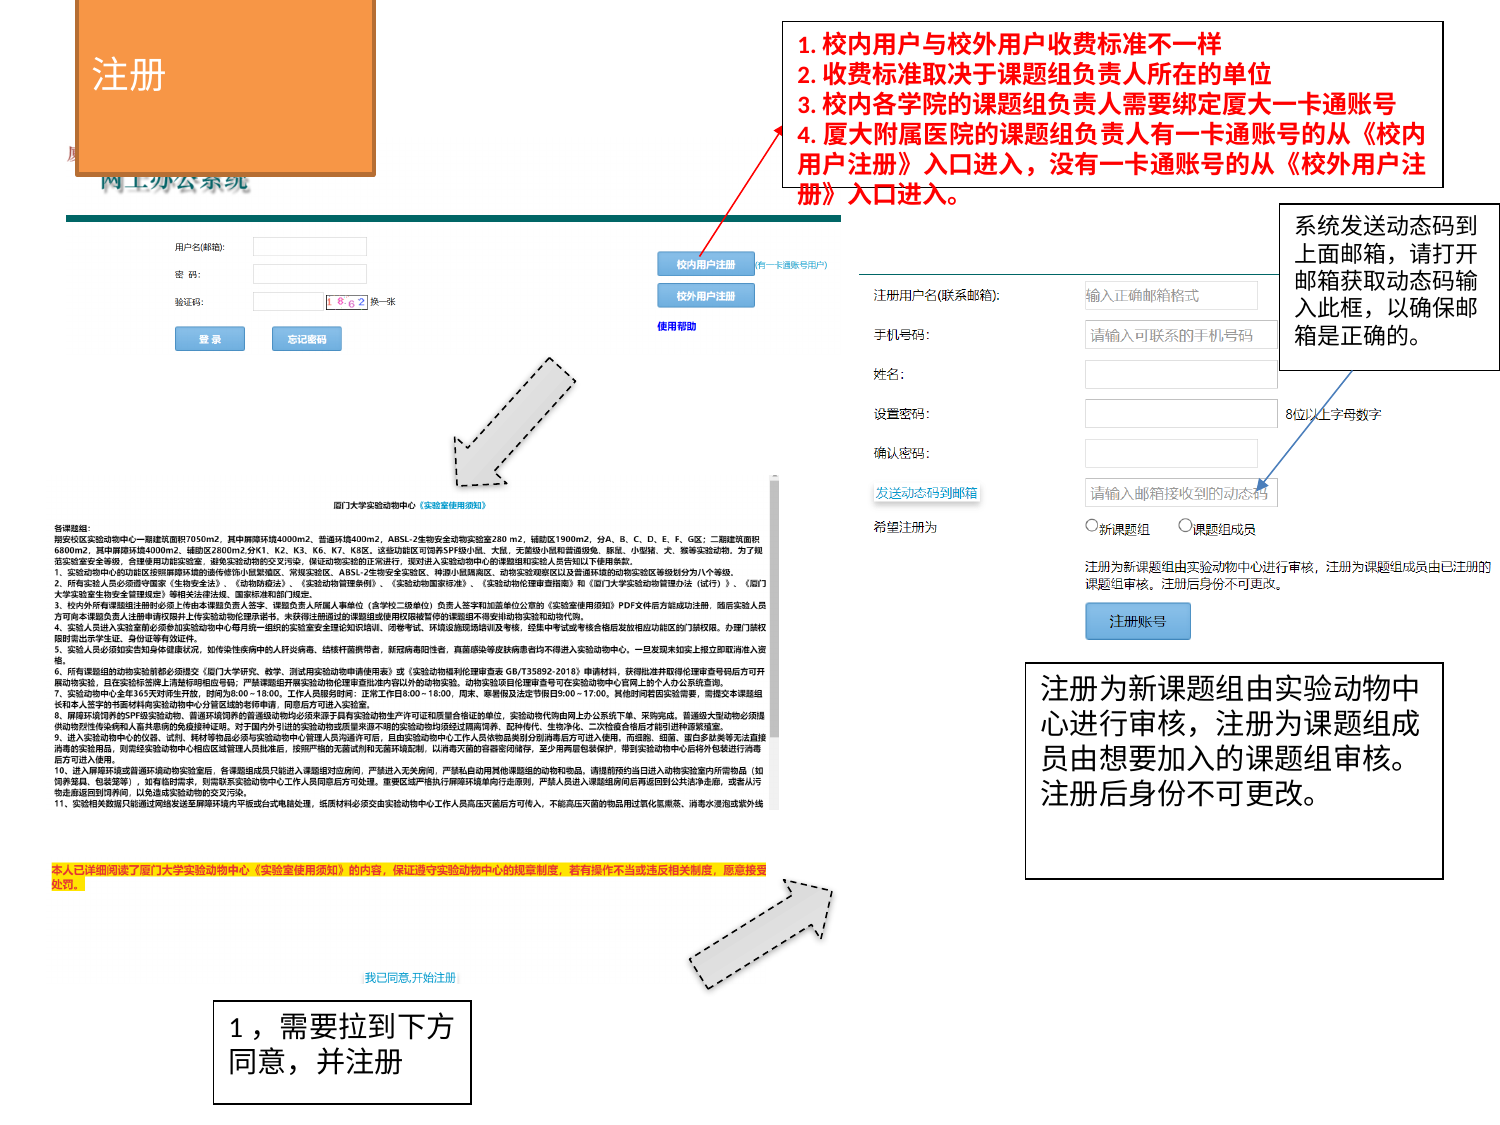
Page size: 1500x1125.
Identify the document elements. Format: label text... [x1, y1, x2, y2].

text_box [699, 123, 786, 257]
text_box 系统发送动态码到上面邮箱，请打开邮箱获取动态码输入此框，以确保邮箱是正确的。 [1279, 204, 1500, 272]
picture [66, 136, 841, 355]
text_box [769, 878, 833, 952]
text_box 1.校内用户与校外用户收费标准不一样 2.收费标准取决于课题组负责人所在的单位 3.校内各学院的课题组负责人需要绑定厦大一卡通账号 4.厦大附属医院的课题组负责人有一卡通账号的从《校内用户注册》入口进入，没有一卡通账号的从《校外用户注册》入口进入。 [782, 21, 1443, 188]
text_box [1255, 370, 1353, 492]
text_box 1，需要拉到下方同意，并注册 [213, 1001, 472, 1105]
text_box [453, 363, 577, 474]
title 注册 [75, 0, 376, 135]
text_box 注册为新课题组由实验动物中心进行审核，注册为课题组成员由想要加入的课题组审核。注册后身份不可更改。 [1025, 663, 1444, 879]
picture [46, 475, 779, 810]
picture [859, 274, 1500, 650]
picture [46, 857, 766, 984]
